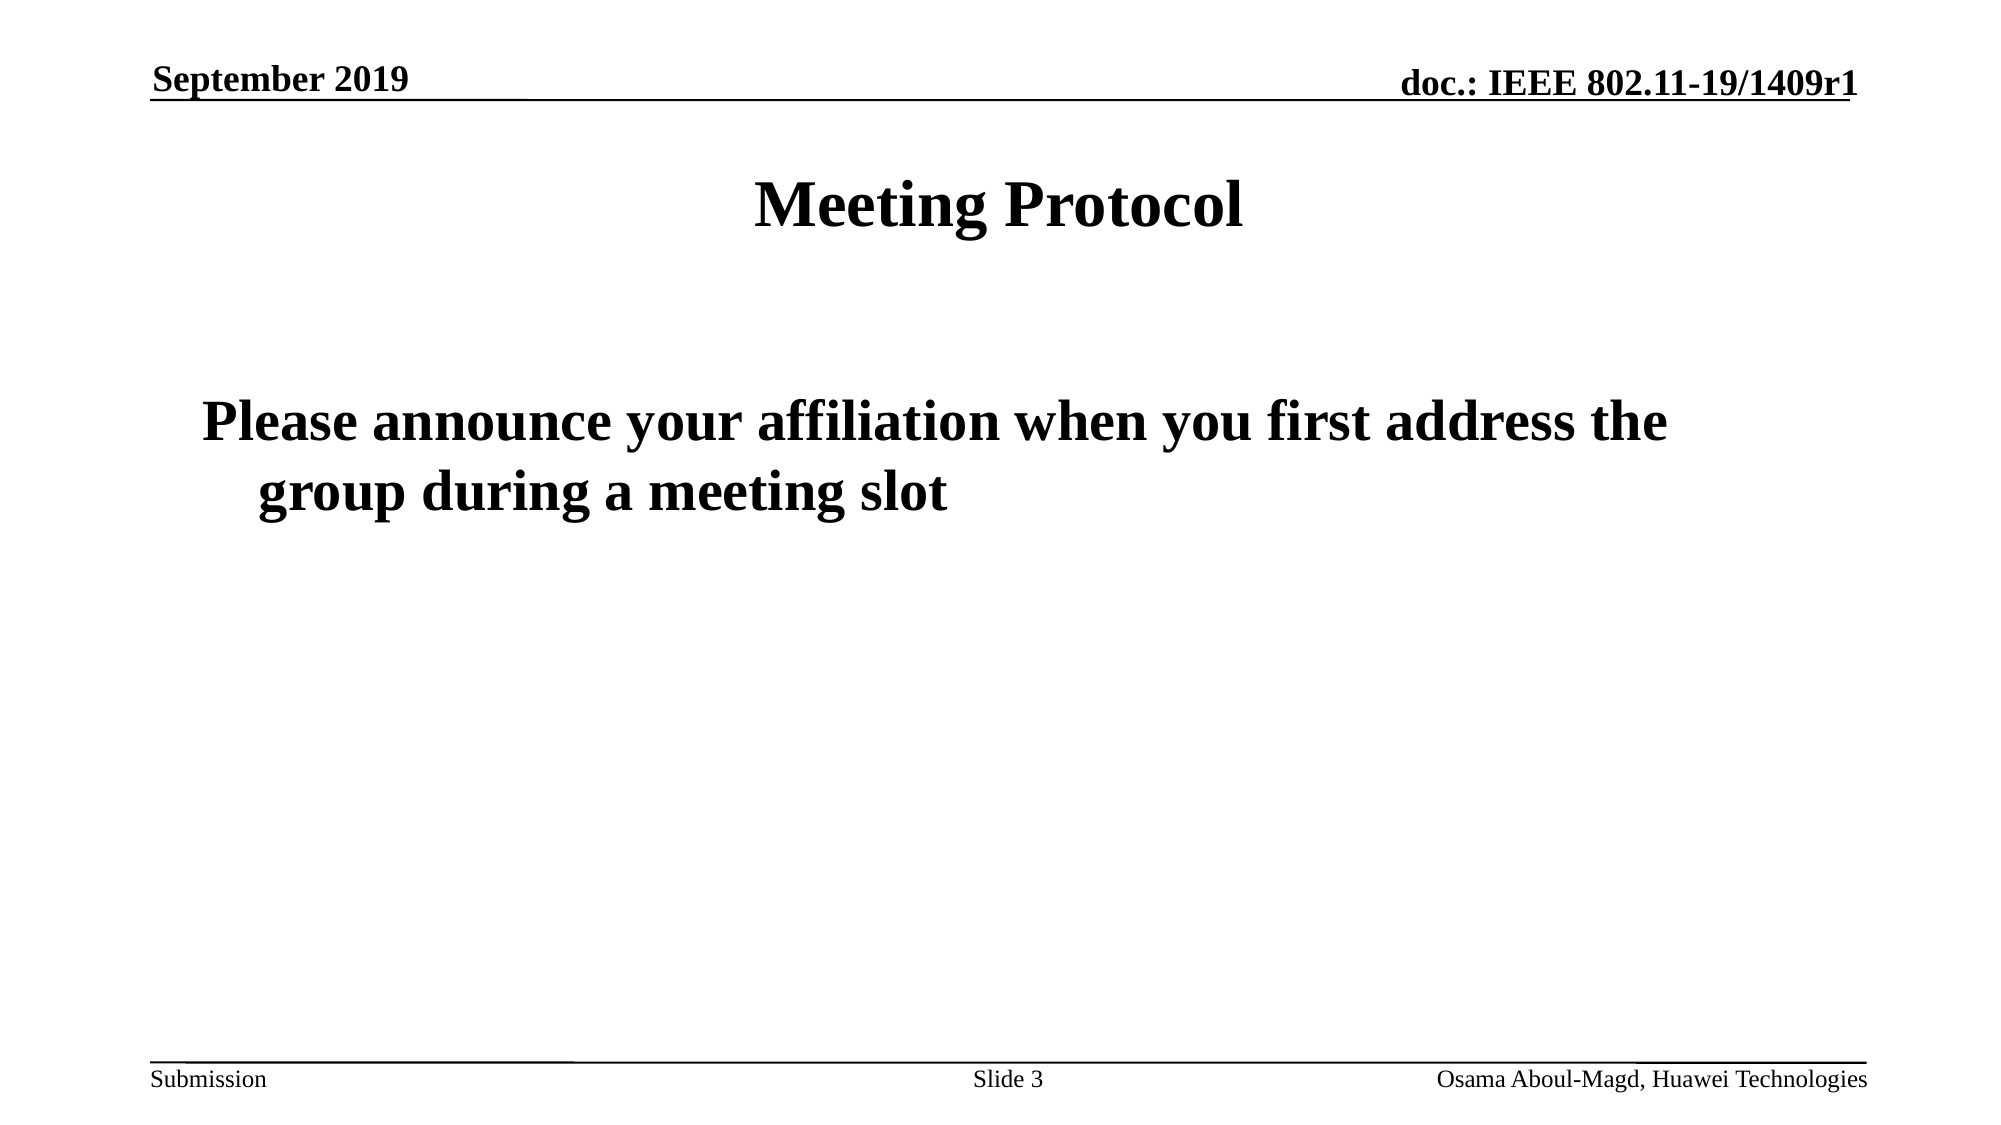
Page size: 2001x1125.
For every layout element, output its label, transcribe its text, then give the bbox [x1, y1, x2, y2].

list Please announce your affiliation when you first address the group during a meeting slot [187, 374, 1813, 513]
footer Osama Aboul-Magd, Huawei Technologies [1171, 1061, 1869, 1093]
slide_number Slide 3 [950, 1061, 1067, 1123]
title Meeting Protocol [149, 112, 1850, 288]
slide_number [152, 54, 563, 100]
